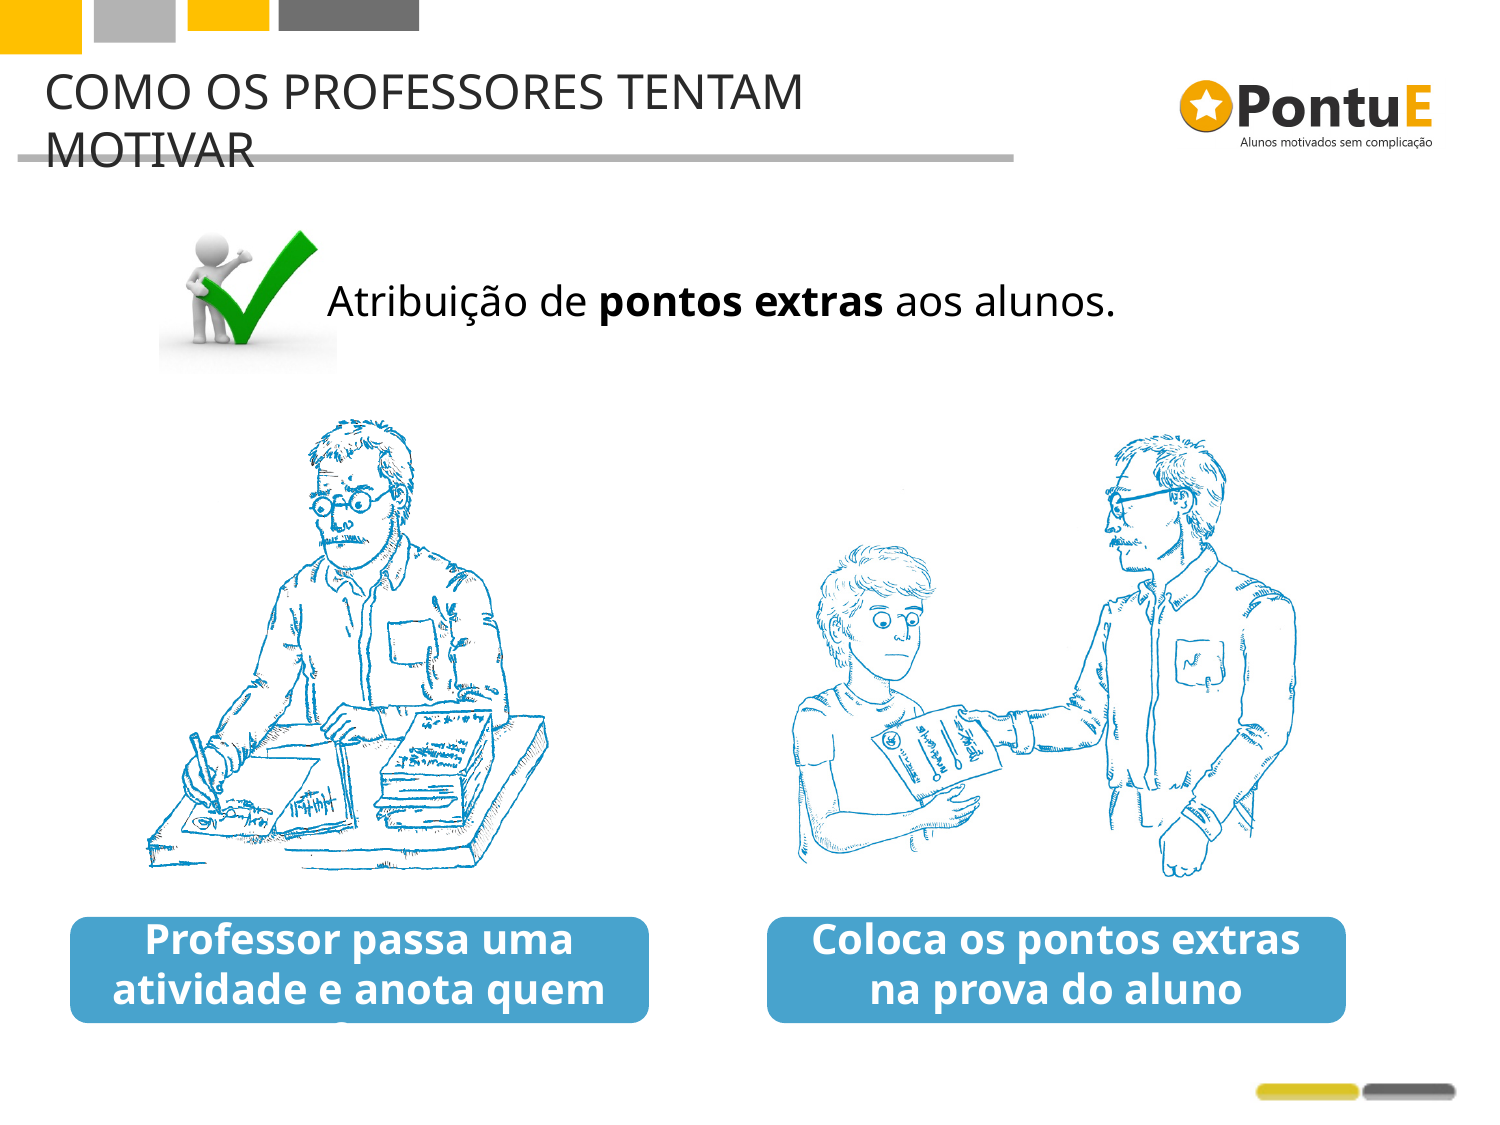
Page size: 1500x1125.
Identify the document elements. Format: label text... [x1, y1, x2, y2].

text_box [0, 0, 84, 57]
text_box Professor passa uma atividade e anota quem fez [70, 905, 649, 1070]
text_box [185, 0, 272, 33]
text_box [277, 0, 421, 33]
picture [1177, 77, 1447, 150]
text_box [16, 152, 29, 164]
picture [138, 195, 562, 954]
picture [1250, 1081, 1459, 1104]
text_box [771, 1020, 1342, 1026]
text_box [92, 0, 178, 45]
text_box Coloca os pontos extras na prova do aluno [767, 905, 1346, 1020]
text_box COMO OS PROFESSORES TENTAM MOTIVAR [29, 53, 1022, 185]
text_box Atribuição de pontos extras aos alunos. [341, 267, 1435, 332]
picture [785, 432, 1306, 878]
